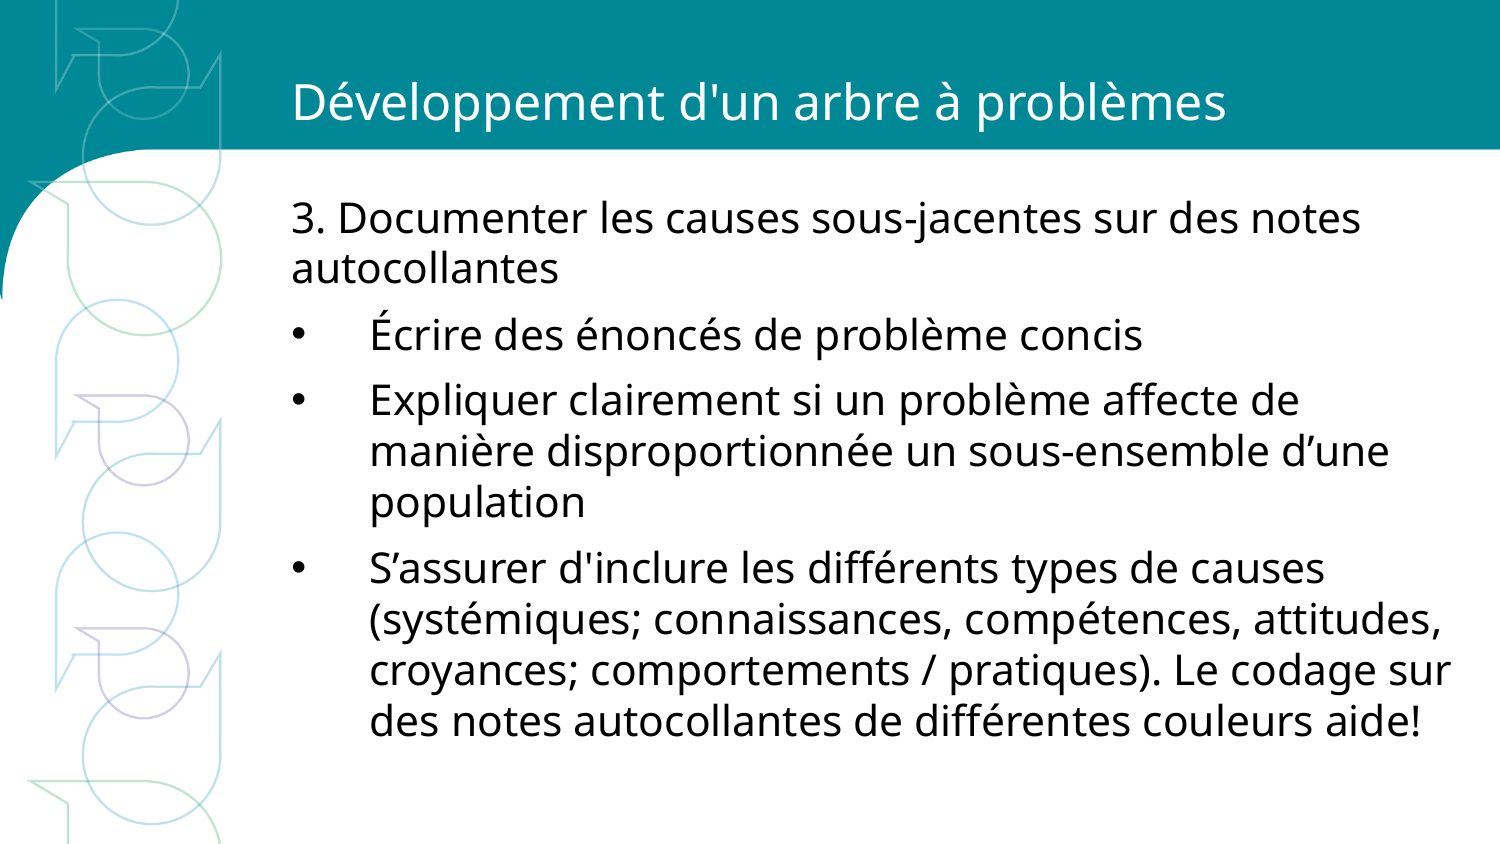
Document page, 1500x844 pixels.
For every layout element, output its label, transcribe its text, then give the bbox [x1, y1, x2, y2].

title Développement d'un arbre à problèmes [276, 0, 1500, 141]
picture [0, 0, 1500, 844]
list 3. Documenter les causes sous-jacentes sur des notes autocollantes Écrire des énoncés de problème concis Expliquer clairement si un problème affecte de manière disproportionnée un sous-ensemble d’une population S’assurer d'inclure les différents types de causes (systémiques; connaissances, compétences, attitudes, croyances; comportements / pratiques). Le codage sur des notes autocollantes de différentes couleurs aide! [276, 183, 1471, 757]
